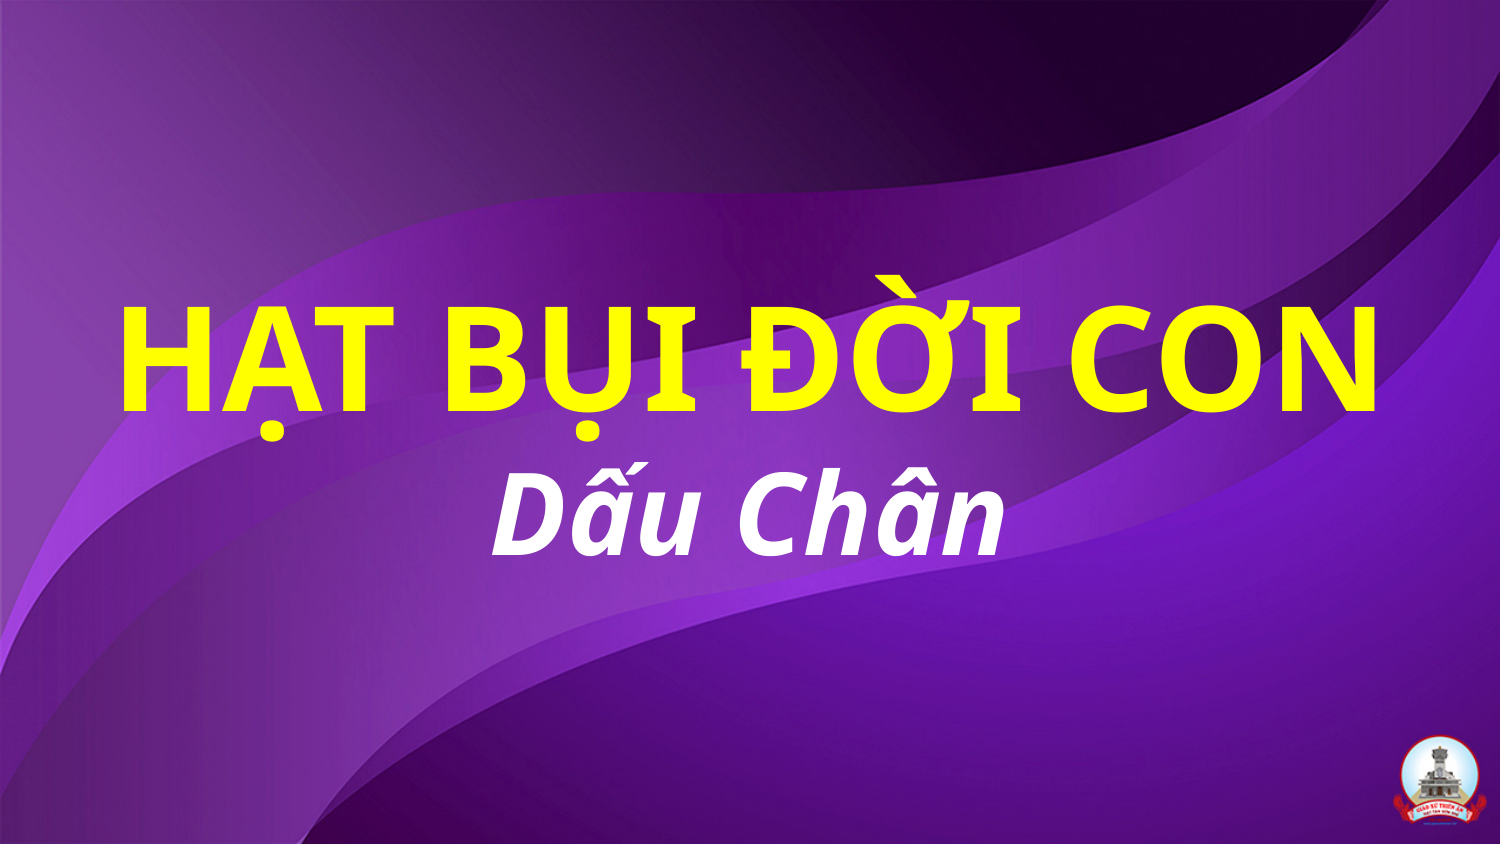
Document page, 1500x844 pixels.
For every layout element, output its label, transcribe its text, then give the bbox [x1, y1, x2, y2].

title HẠT BỤI ĐỜI CON Dấu Chân [0, 0, 1500, 844]
